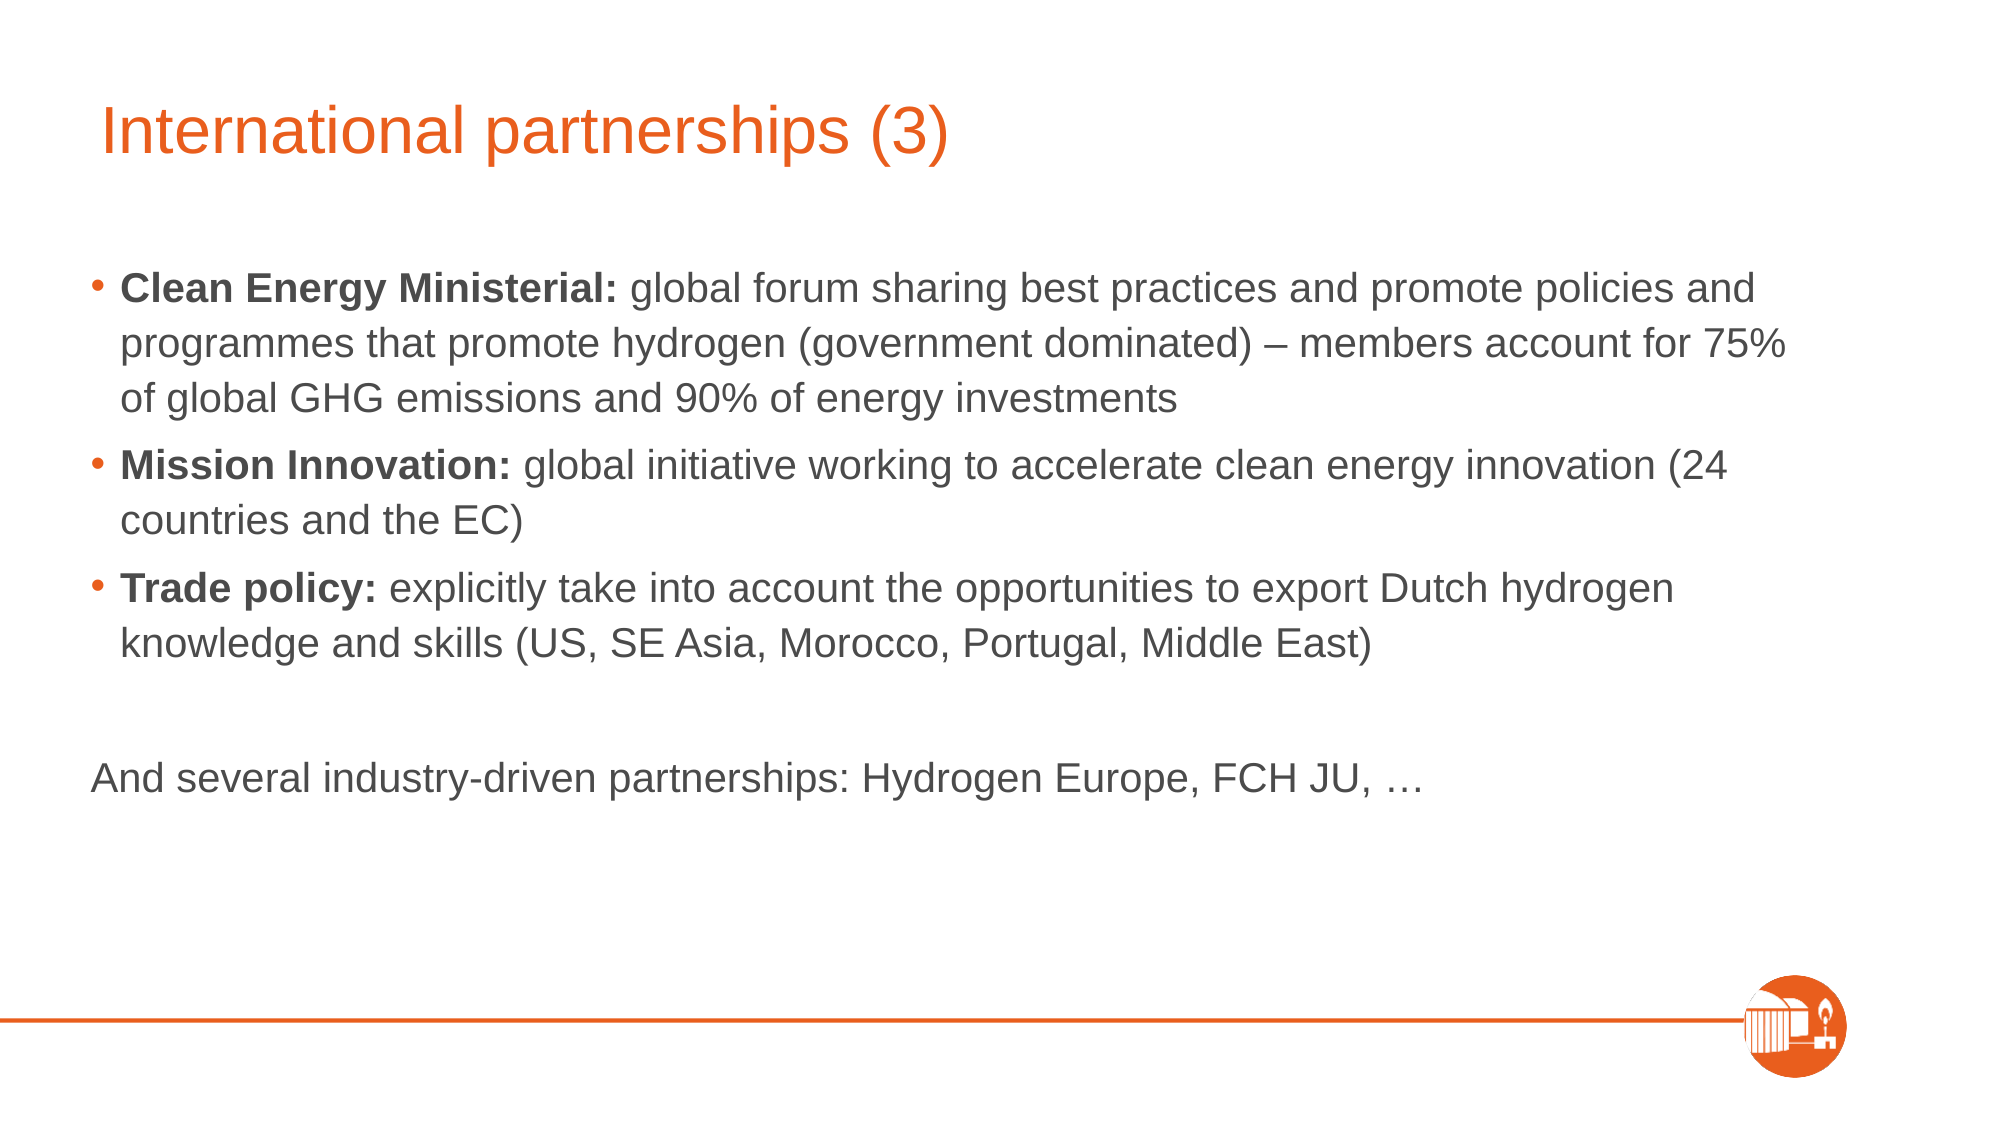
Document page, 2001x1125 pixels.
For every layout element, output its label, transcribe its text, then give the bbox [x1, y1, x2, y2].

picture [1742, 970, 1847, 1079]
list Clean Energy Ministerial: global forum sharing best practices and promote policies and programmes that promote hydrogen (government dominated) – members account for 75% of global GHG emissions and 90% of energy investments Mission Innovation: global initiative working to accelerate clean energy innovation (24 countries and the EC) Trade policy: explicitly take into account the opportunities to export Dutch hydrogen knowledge and skills (US, SE Asia, Morocco, Portugal, Middle East) And several industry-driven partnerships: Hydrogen Europe, FCH JU, … [90, 255, 1815, 923]
title International partnerships (3) [100, 86, 1933, 264]
